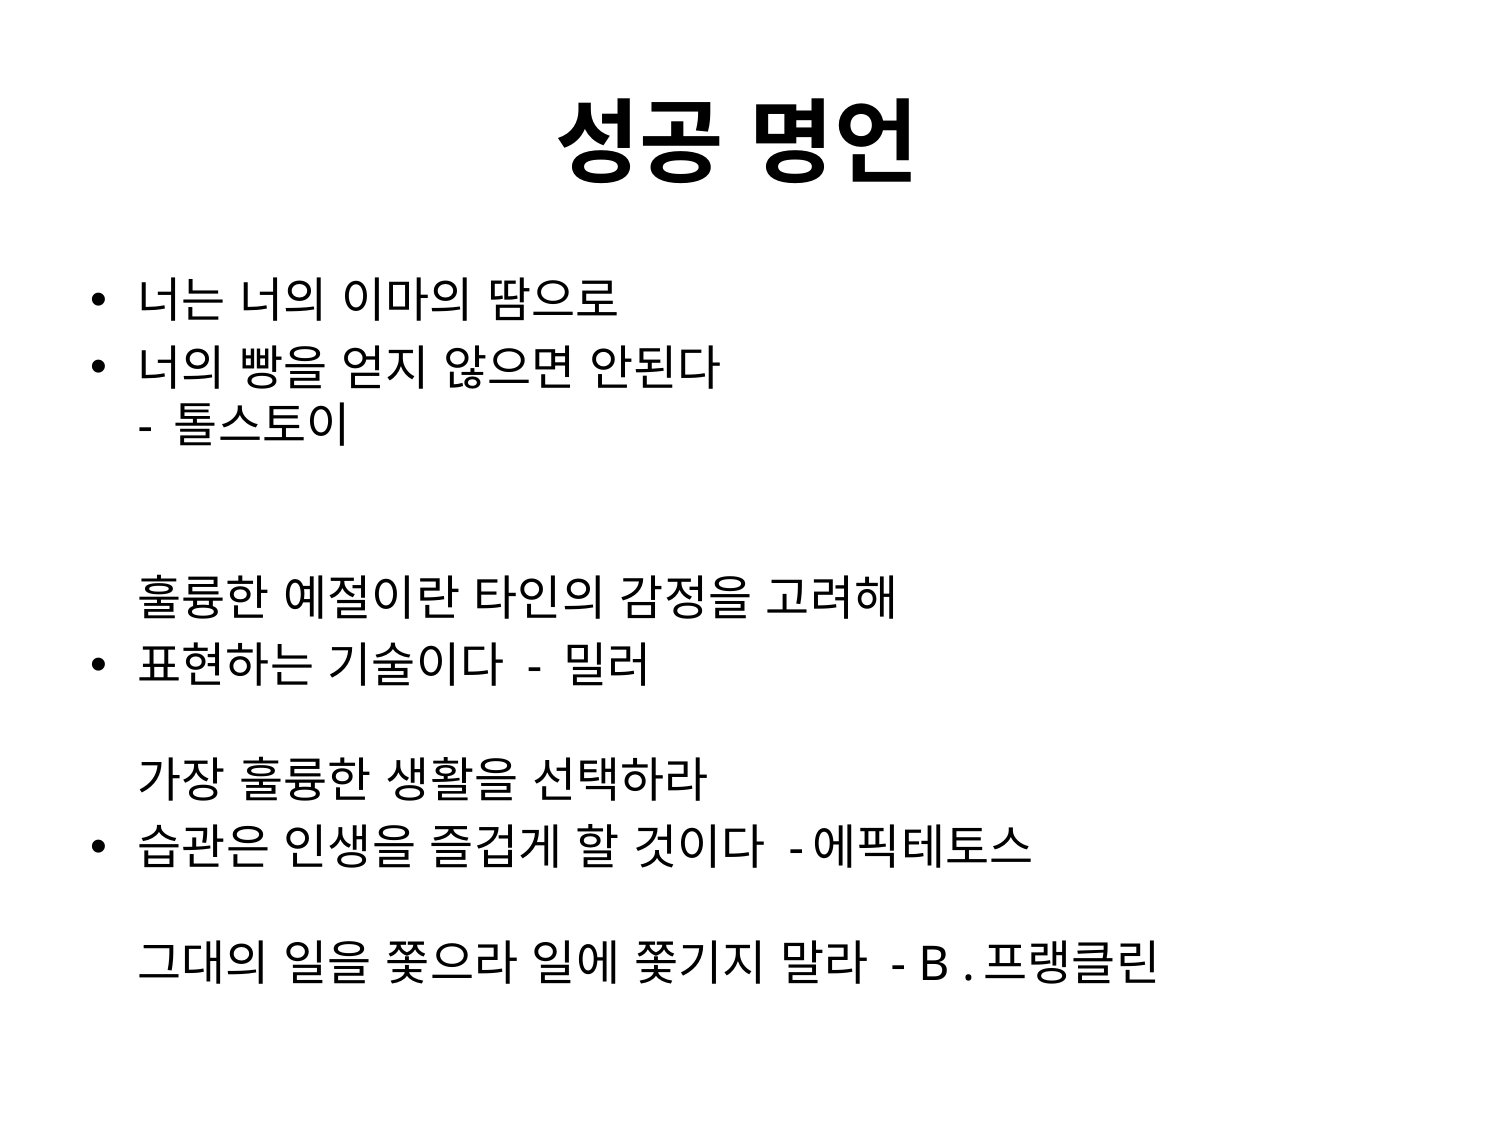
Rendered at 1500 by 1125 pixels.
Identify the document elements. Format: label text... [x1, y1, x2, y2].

list 너는 너의 이마의 땀으로 너의 빵을 얻지 않으면 안된다 - 톨스토이 훌륭한 예절이란 타인의 감정을 고려해 표현하는 기술이다 - 밀러 가장 훌륭한 생활을 선택하라 습관은 인생을 즐겁게 할 것이다 -에픽테토스 그대의 일을 쫓으라 일에 쫓기지 말라 - B .프랭클린 [75, 262, 1425, 1005]
title 성공 명언 [75, 45, 1425, 233]
